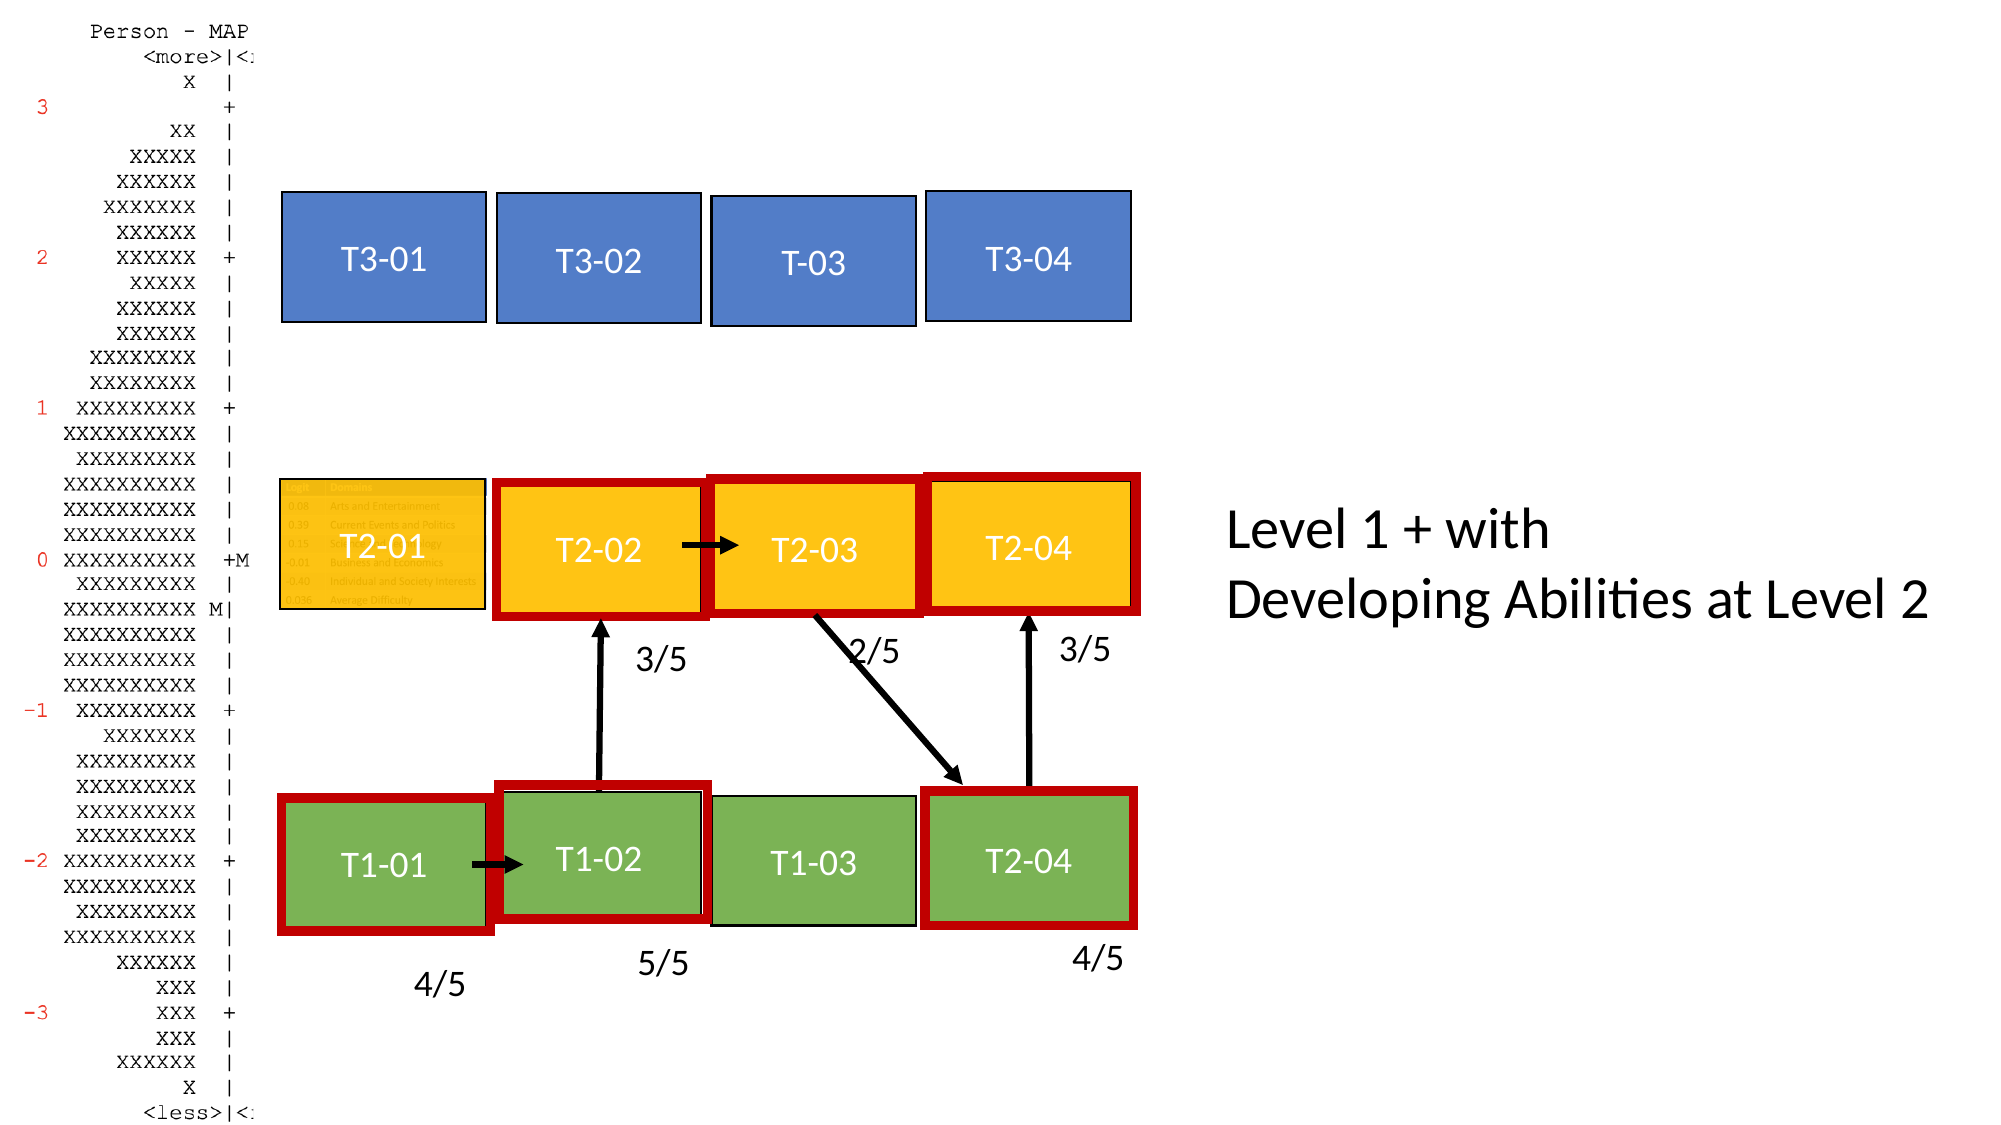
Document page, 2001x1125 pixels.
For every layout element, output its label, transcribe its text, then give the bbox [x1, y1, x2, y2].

picture [0, 0, 254, 1125]
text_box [814, 614, 963, 785]
text_box [496, 481, 706, 618]
text_box T1-02 [496, 868, 702, 923]
text_box Level 1 + with Developing Abilities at Level 2 [1211, 482, 1945, 638]
text_box 4/5 [1057, 925, 1140, 986]
text_box T3-04 [925, 190, 1132, 322]
text_box T1-03 [710, 795, 917, 927]
text_box T3-02 [496, 192, 702, 324]
text_box [281, 797, 491, 932]
text_box T3-01 [281, 191, 487, 323]
text_box 3/5 [620, 626, 703, 686]
text_box [710, 478, 920, 614]
text_box 4/5 [399, 951, 482, 1012]
text_box [926, 476, 1137, 612]
text_box 5/5 [622, 931, 705, 991]
text_box [498, 784, 709, 920]
text_box T-03 [710, 195, 917, 327]
picture [281, 478, 487, 609]
text_box [924, 790, 1135, 927]
text_box 3/5 [1044, 616, 1127, 677]
